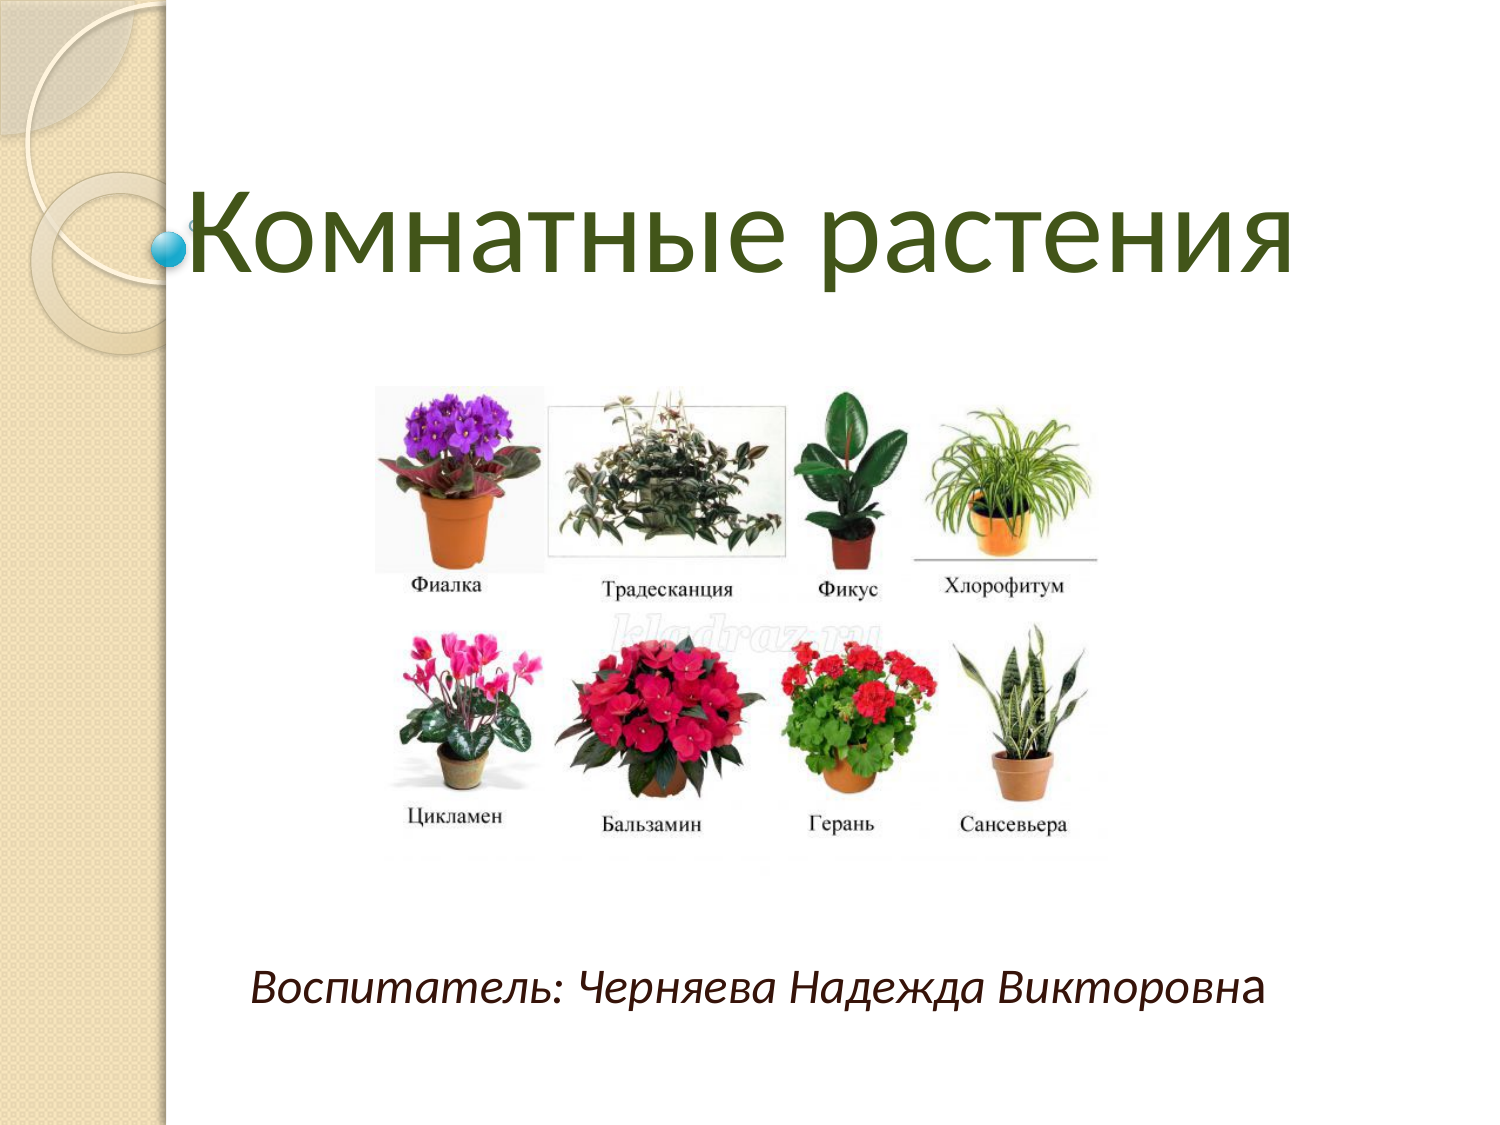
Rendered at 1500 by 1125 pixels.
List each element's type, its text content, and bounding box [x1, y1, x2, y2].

title Комнатные растения [118, 117, 1394, 305]
subtitle Воспитатель: Черняева Надежда Викторовна [118, 949, 1394, 1055]
picture [374, 386, 1109, 884]
